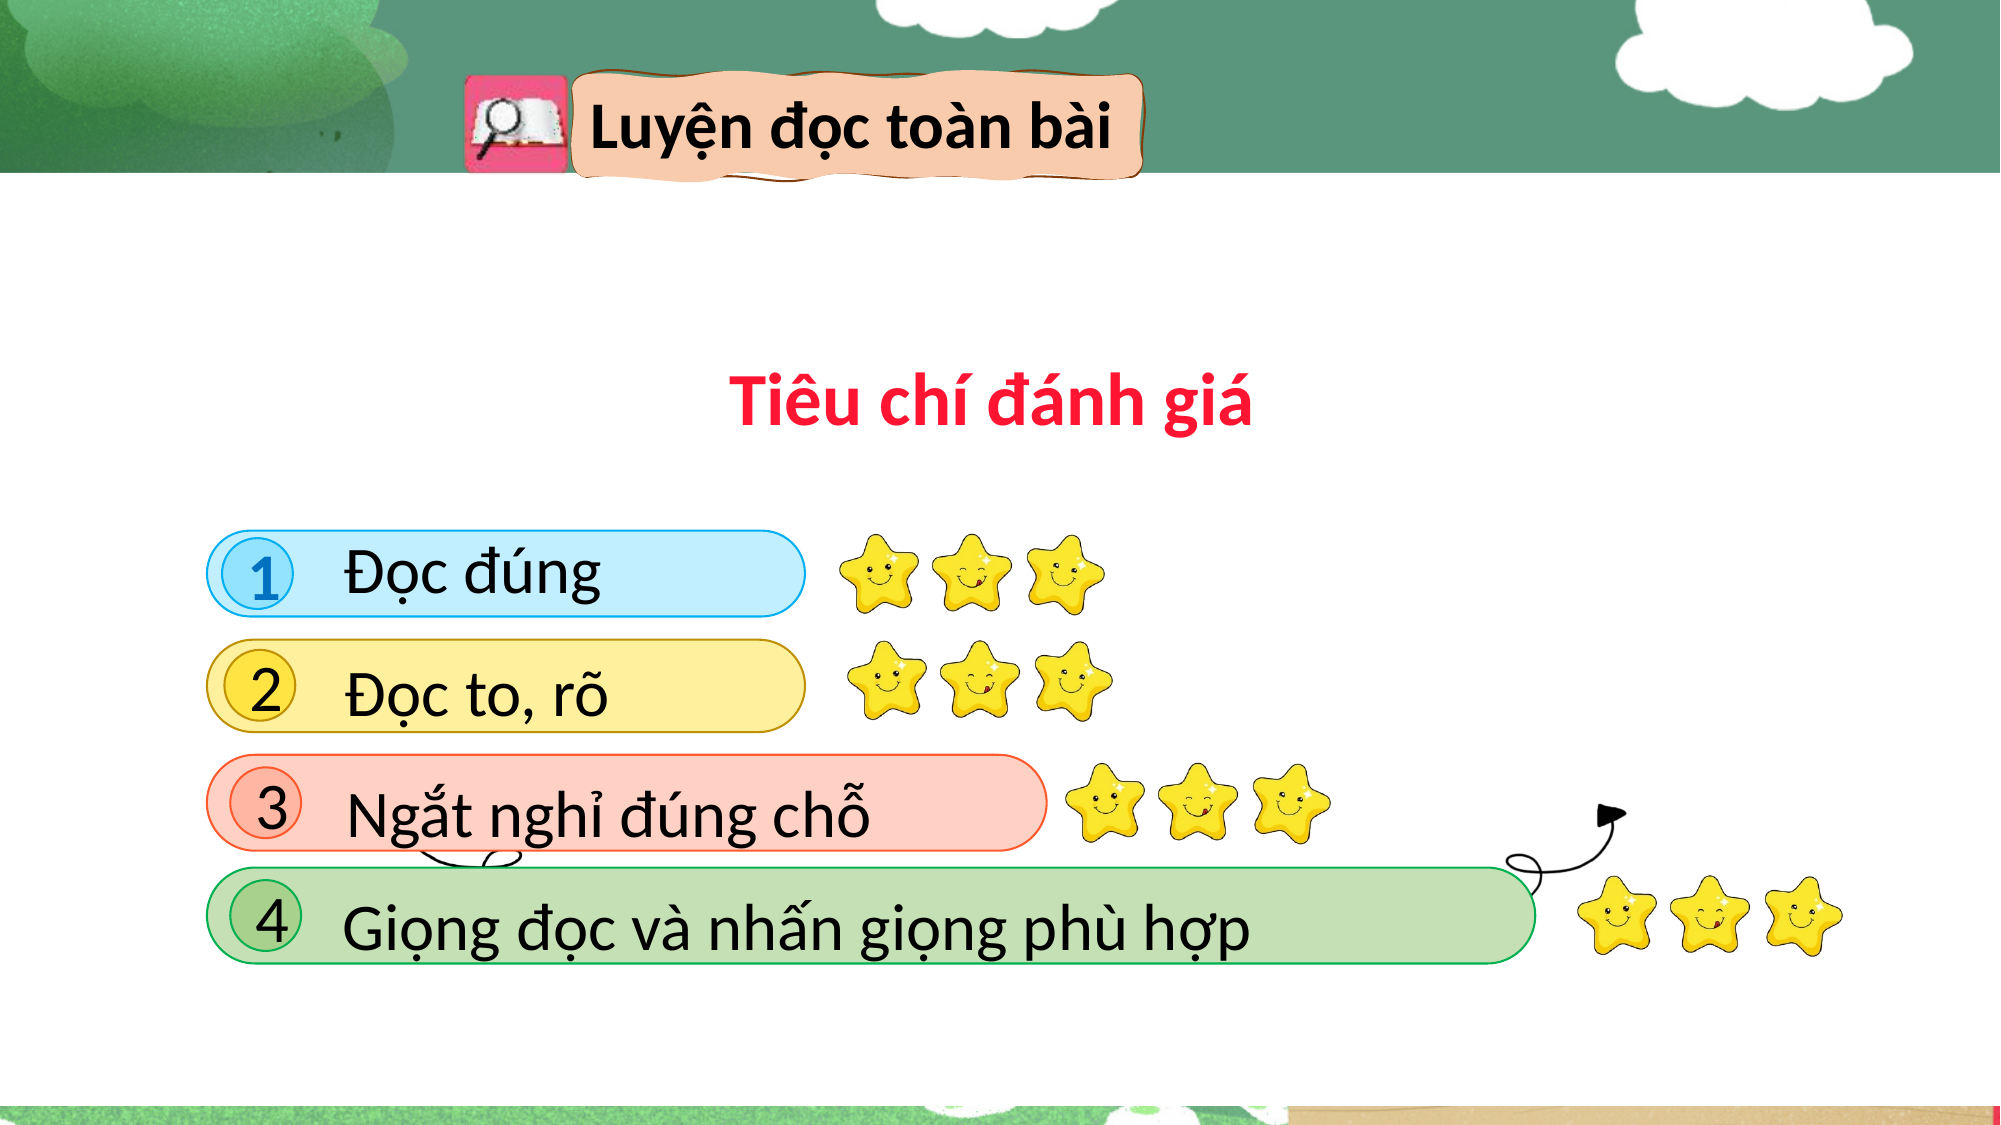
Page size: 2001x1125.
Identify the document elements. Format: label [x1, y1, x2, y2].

picture [828, 636, 1131, 724]
text_box [206, 866, 1536, 973]
picture [1491, 803, 1861, 959]
picture [386, 860, 538, 866]
picture [820, 530, 1123, 617]
text_box [572, 74, 1143, 177]
text_box [206, 632, 805, 739]
text_box [0, 0, 2000, 1125]
picture [1046, 759, 1349, 846]
text_box [206, 753, 1047, 860]
picture [461, 64, 572, 187]
